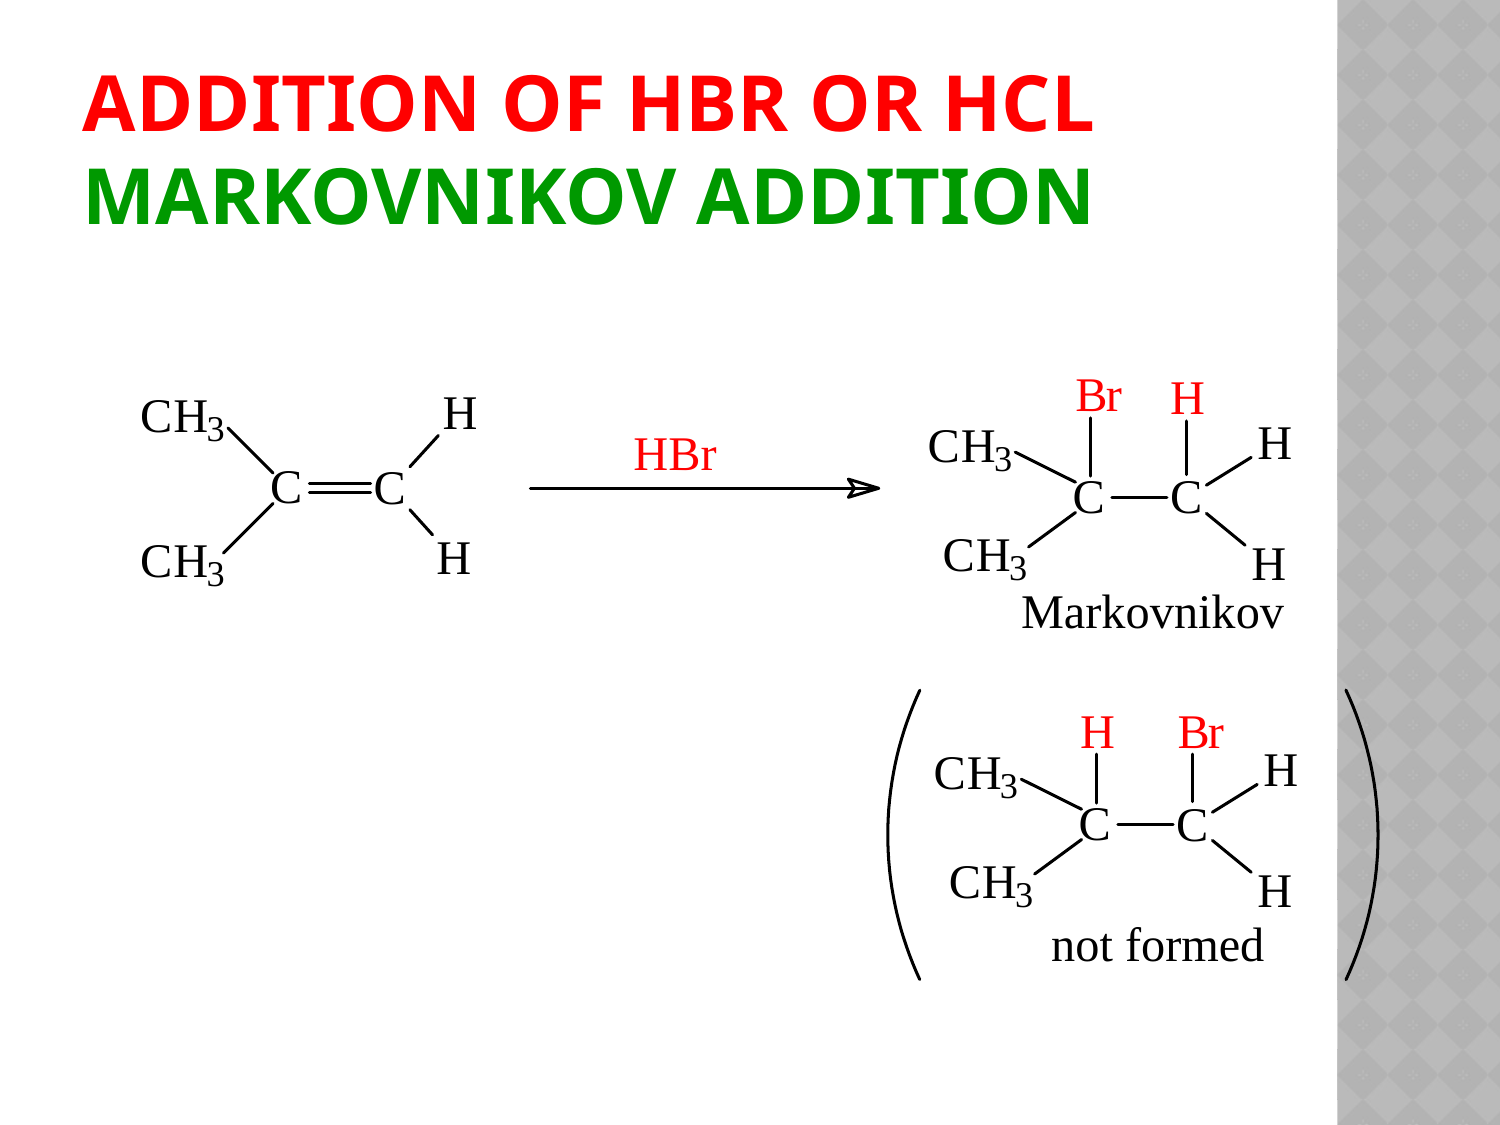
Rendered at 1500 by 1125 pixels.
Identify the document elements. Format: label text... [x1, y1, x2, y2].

title Addition of HBr or HCl Markovnikov Addition [75, 52, 1263, 240]
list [111, 339, 1388, 986]
